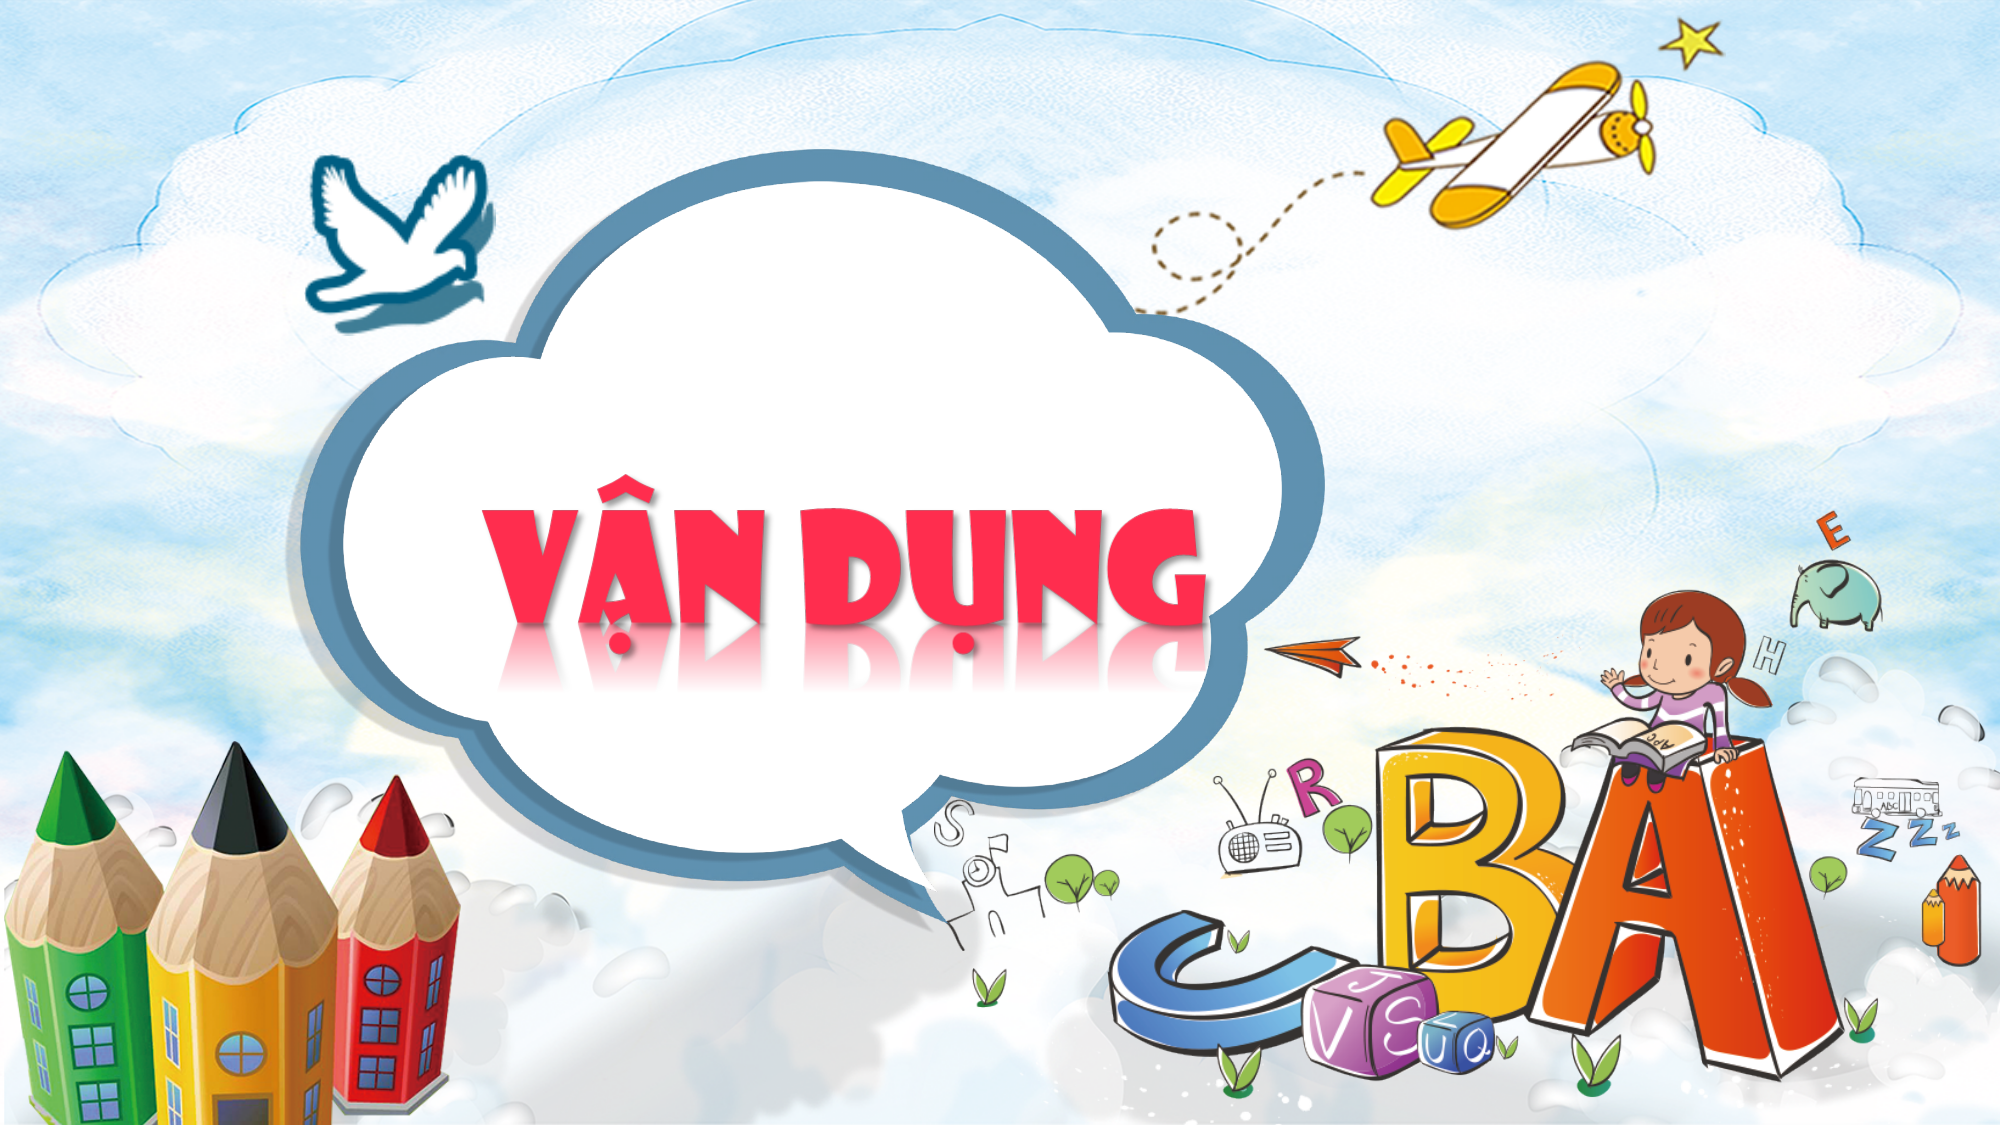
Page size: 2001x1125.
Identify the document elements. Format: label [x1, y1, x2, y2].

picture [0, 0, 2000, 1125]
text_box [283, 15, 1726, 934]
